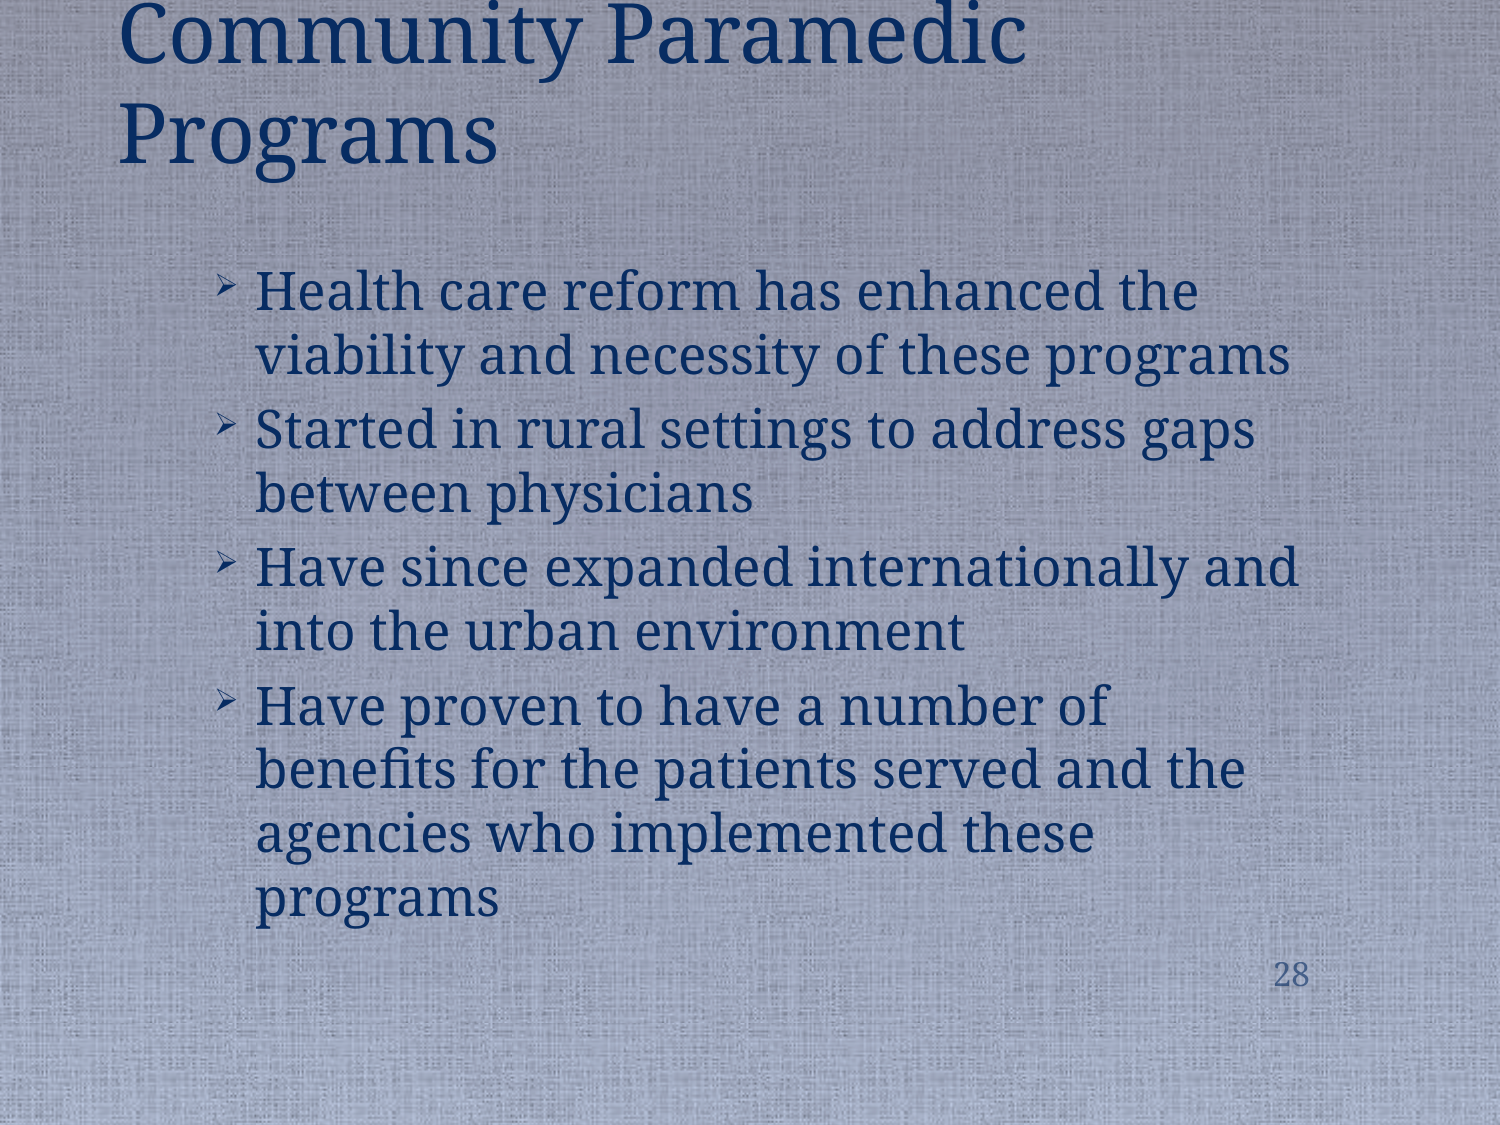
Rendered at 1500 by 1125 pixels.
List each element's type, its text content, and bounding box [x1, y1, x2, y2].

title Community Paramedic Programs [102, 37, 1400, 188]
slide_number 28 [975, 950, 1325, 1000]
list Health care reform has enhanced the viability and necessity of these programs Started in rural settings to address gaps between physicians Have since expanded internationally and into the urban environment Have proven to have a number of benefits for the patients served and the agencies who implemented these programs [137, 249, 1325, 988]
